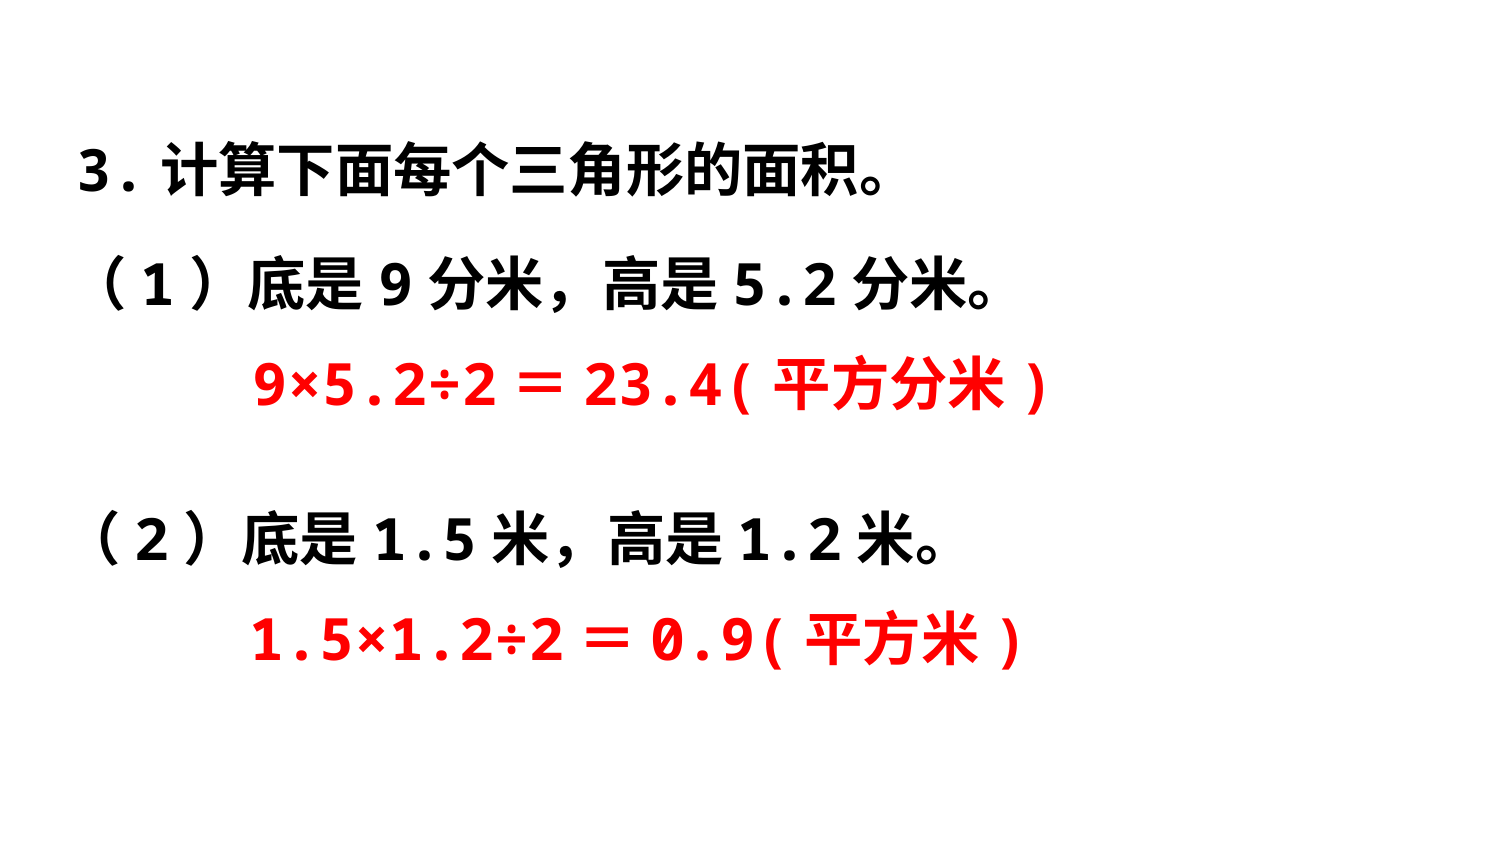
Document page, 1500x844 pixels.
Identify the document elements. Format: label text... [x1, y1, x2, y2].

text_box （2）底是1.5米，高是1.2米。 [47, 459, 1078, 579]
text_box 9×5.2÷2＝23.4(平方分米) [237, 339, 1160, 424]
text_box （1）底是9分米，高是5.2分米。 [53, 204, 1131, 324]
text_box 1.5×1.2÷2＝0.9(平方米) [234, 594, 1133, 680]
text_box 3.计算下面每个三角形的面积。 [61, 91, 1022, 204]
